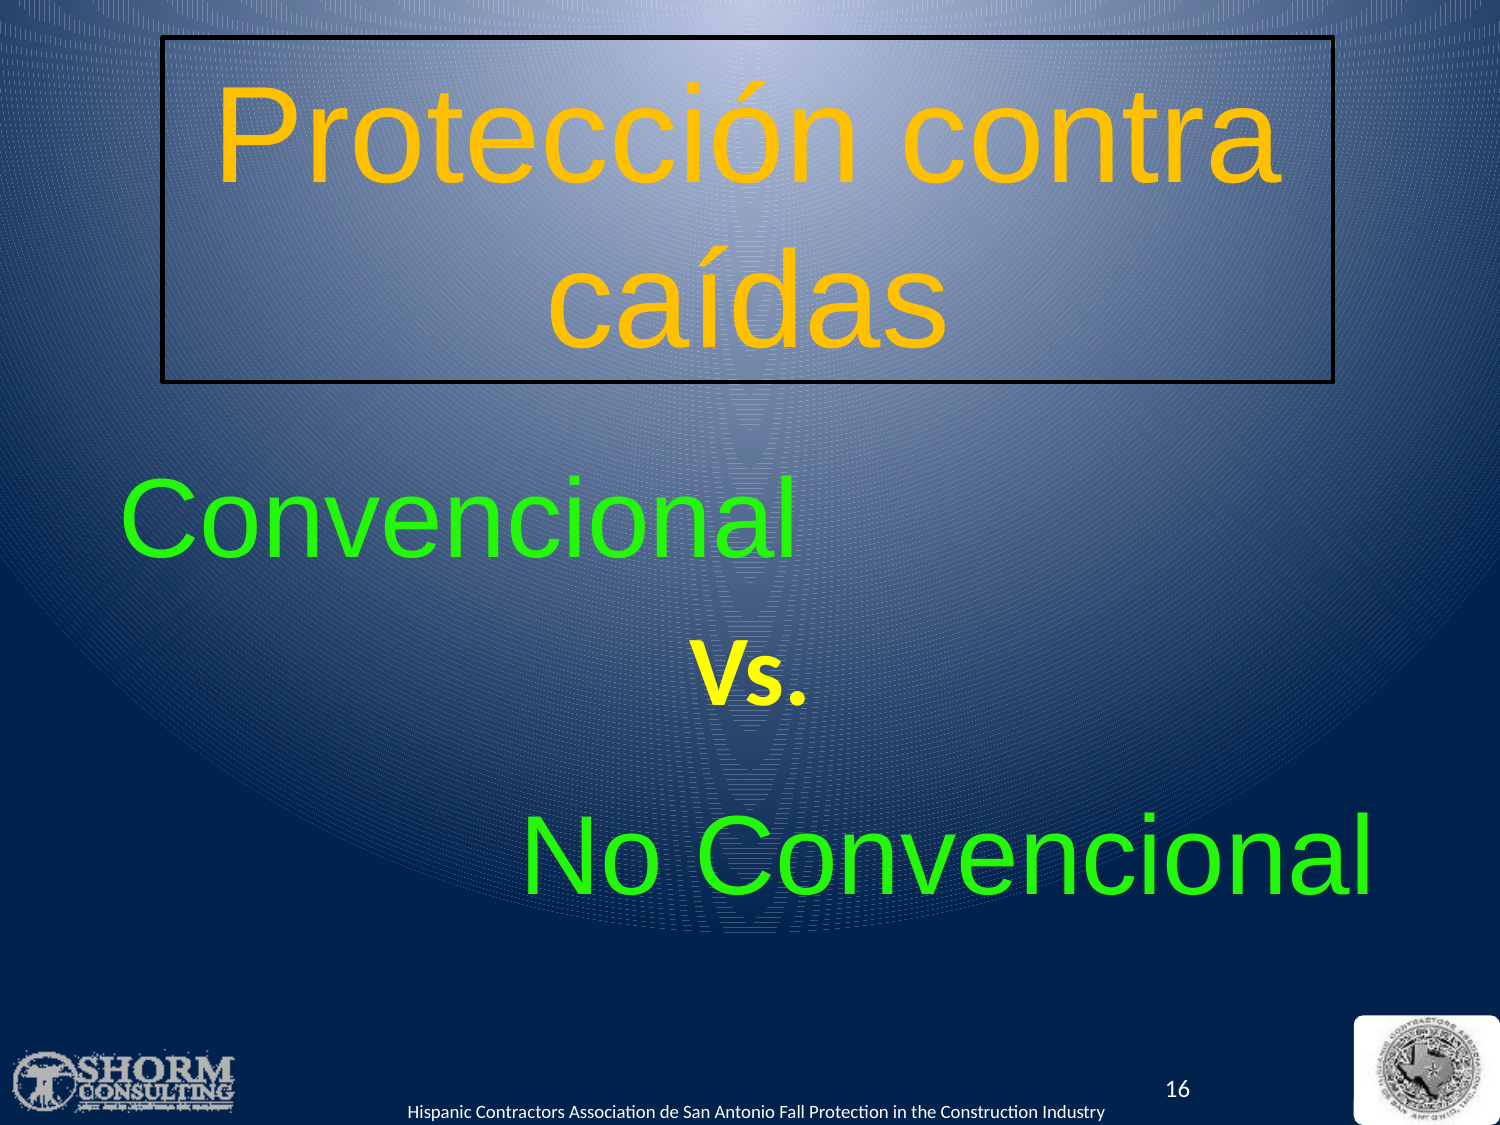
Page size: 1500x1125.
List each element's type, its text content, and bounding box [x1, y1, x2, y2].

text_box Convencional [103, 437, 815, 588]
footer Hispanic Contractors Association de San Antonio Fall Protection in the Construction Industry [262, 1072, 1149, 1125]
text_box Vs. [674, 598, 975, 734]
text_box Protección contra caídas [162, 37, 1333, 383]
text_box No Convencional [504, 774, 1391, 925]
slide_number 16 [1149, 1065, 1500, 1125]
